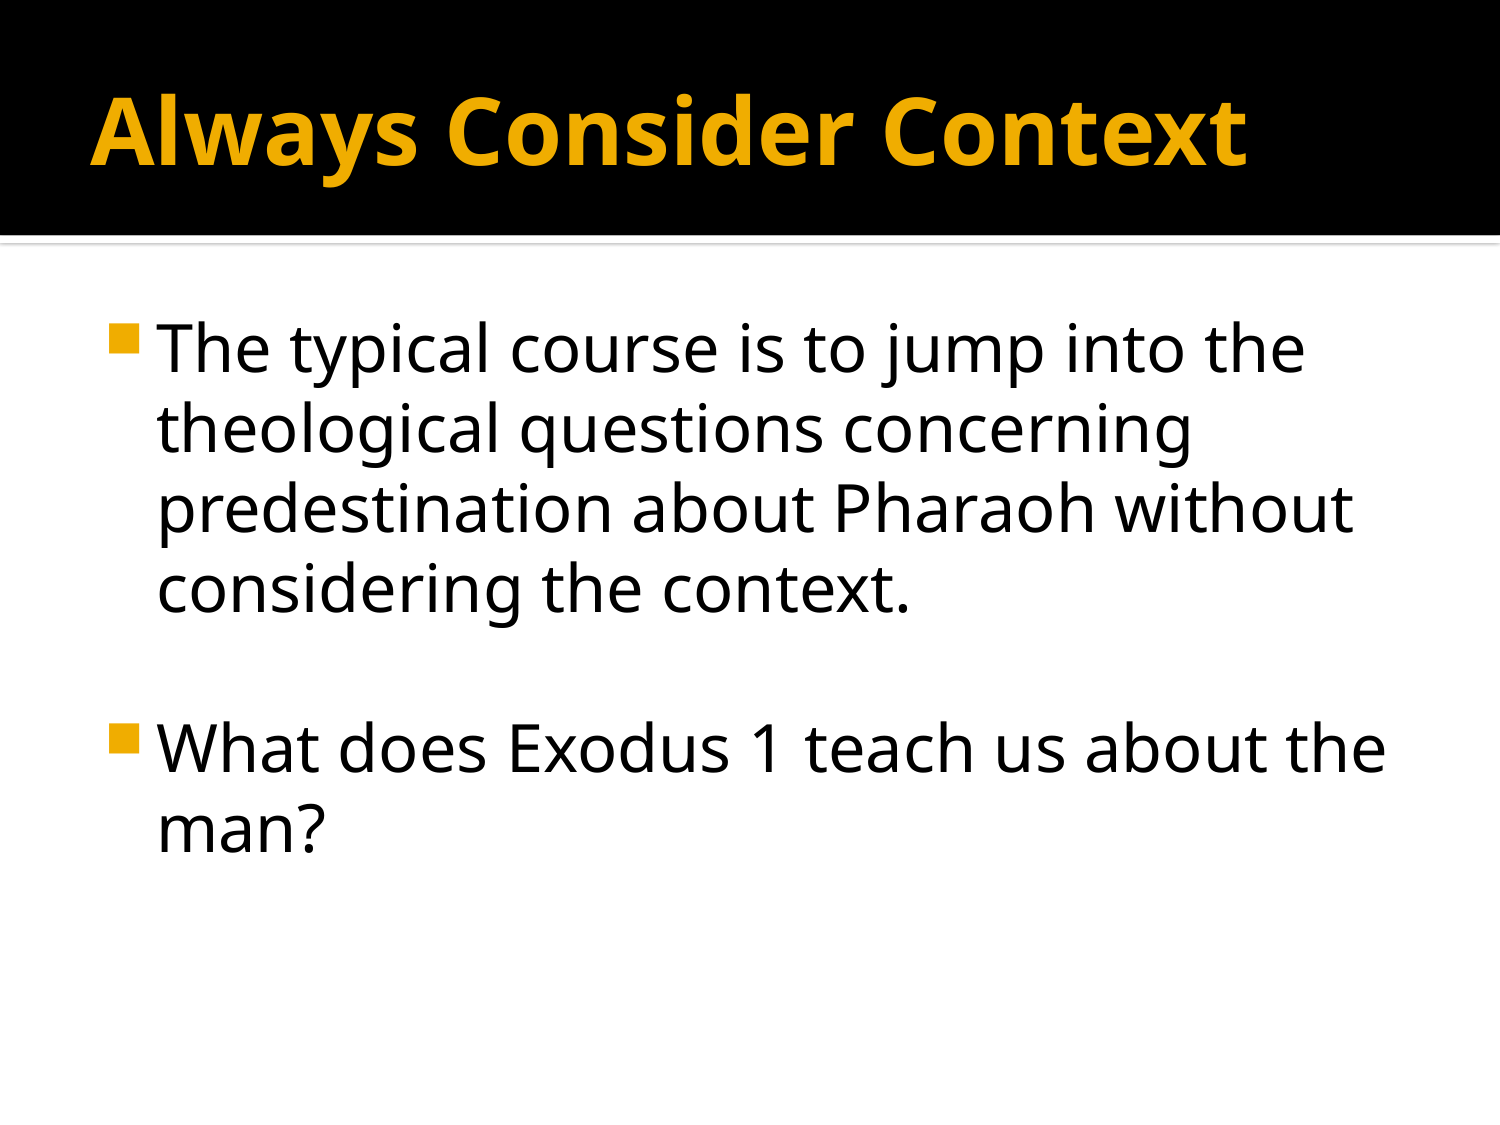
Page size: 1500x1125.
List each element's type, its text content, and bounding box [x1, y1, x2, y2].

list The typical course is to jump into the theological questions concerning predestination about Pharaoh without considering the context. What does Exodus 1 teach us about the man? [75, 291, 1425, 1050]
title Always Consider Context [75, 25, 1425, 231]
